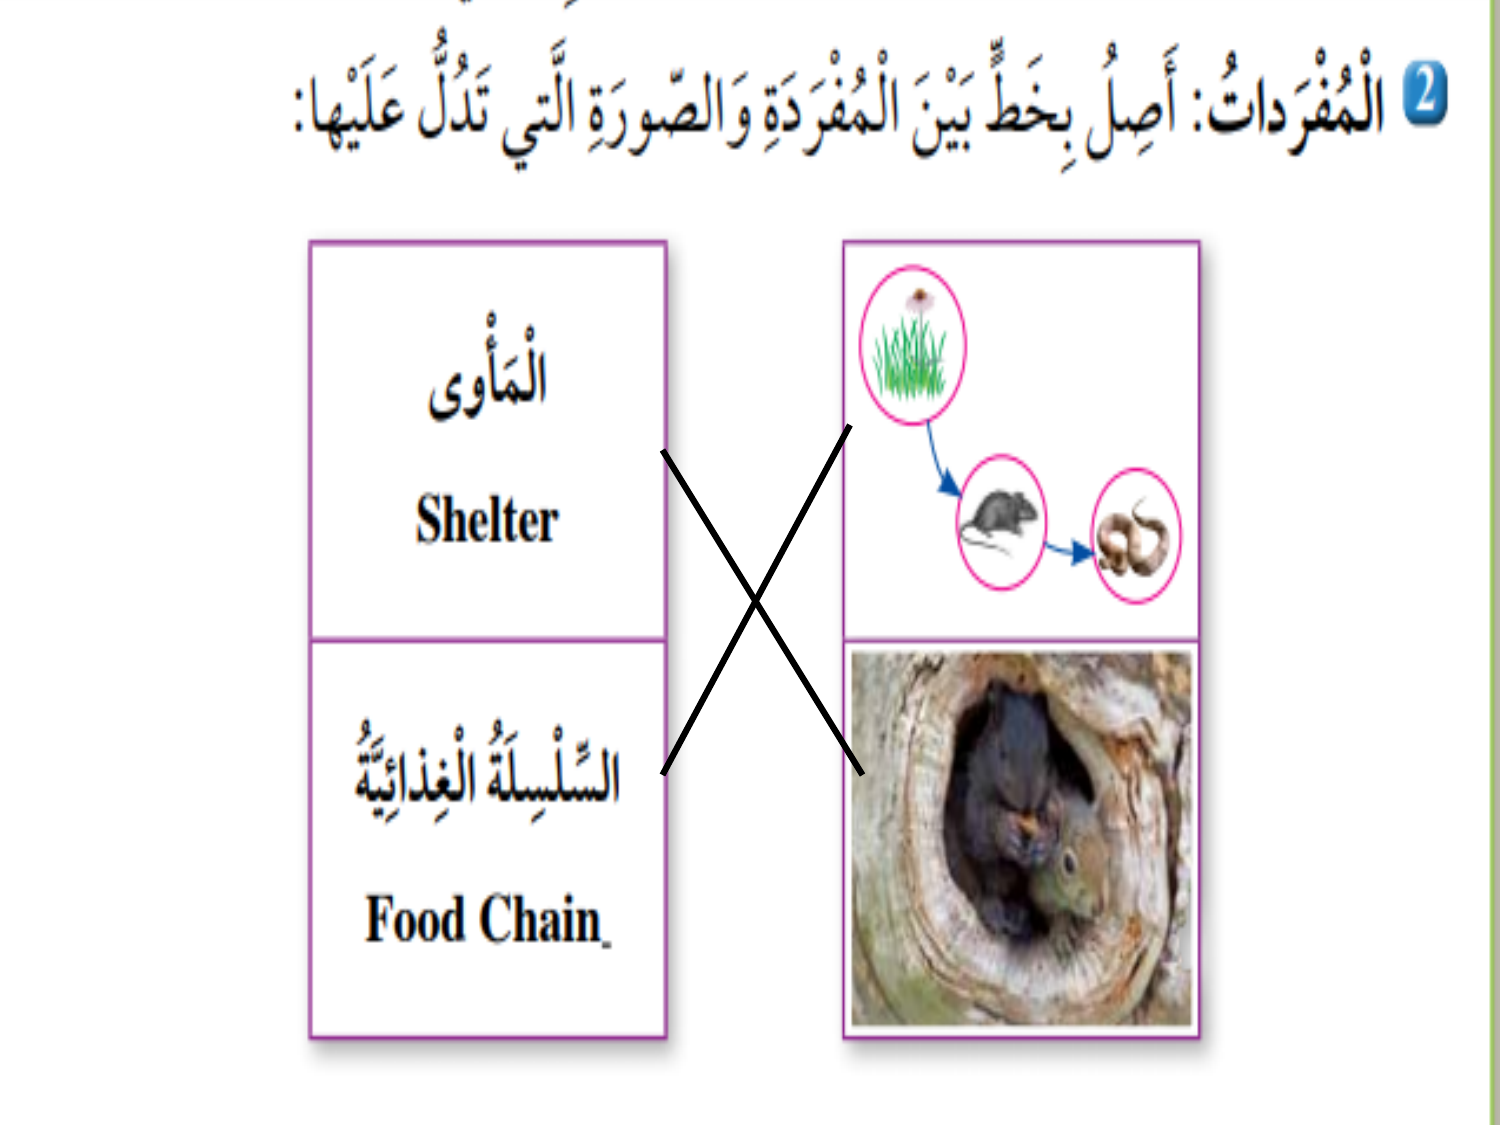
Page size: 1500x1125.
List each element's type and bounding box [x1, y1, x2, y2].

text_box [599, 512, 926, 713]
text_box [581, 506, 932, 694]
picture [0, 0, 1500, 1125]
